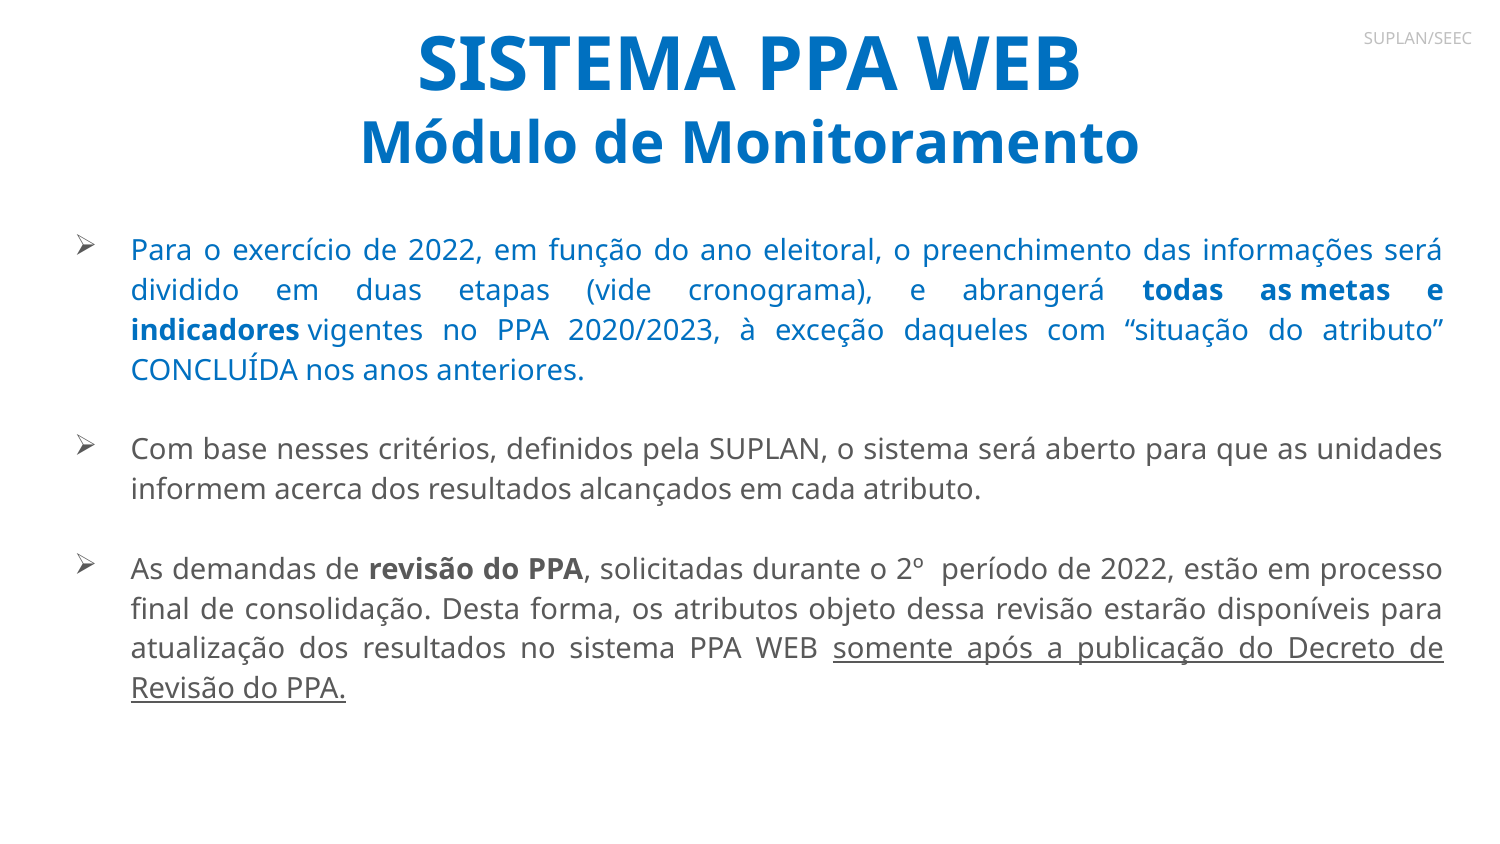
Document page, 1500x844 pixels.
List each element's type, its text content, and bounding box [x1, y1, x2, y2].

text_box SUPLAN/SEEC [1243, 12, 1488, 81]
list Para o exercício de 2022, em função do ano eleitoral, o preenchimento das informações será dividido em duas etapas (vide cronograma), e abrangerá todas as metas e indicadores vigentes no PPA 2020/2023, à exceção daqueles com “situação do atributo” CONCLUÍDA nos anos anteriores. Com base nesses critérios, definidos pela SUPLAN, o sistema será aberto para que as unidades informem acerca dos resultados alcançados em cada atributo. As demandas de revisão do PPA, solicitadas durante o 2º período de 2022, estão em processo final de consolidação. Desta forma, os atributos objeto dessa revisão estarão disponíveis para atualização dos resultados no sistema PPA WEB somente após a publicação do Decreto de Revisão do PPA. [40, 210, 1460, 833]
title SISTEMA PPA WEB Módulo de Monitoramento [51, 0, 1449, 185]
